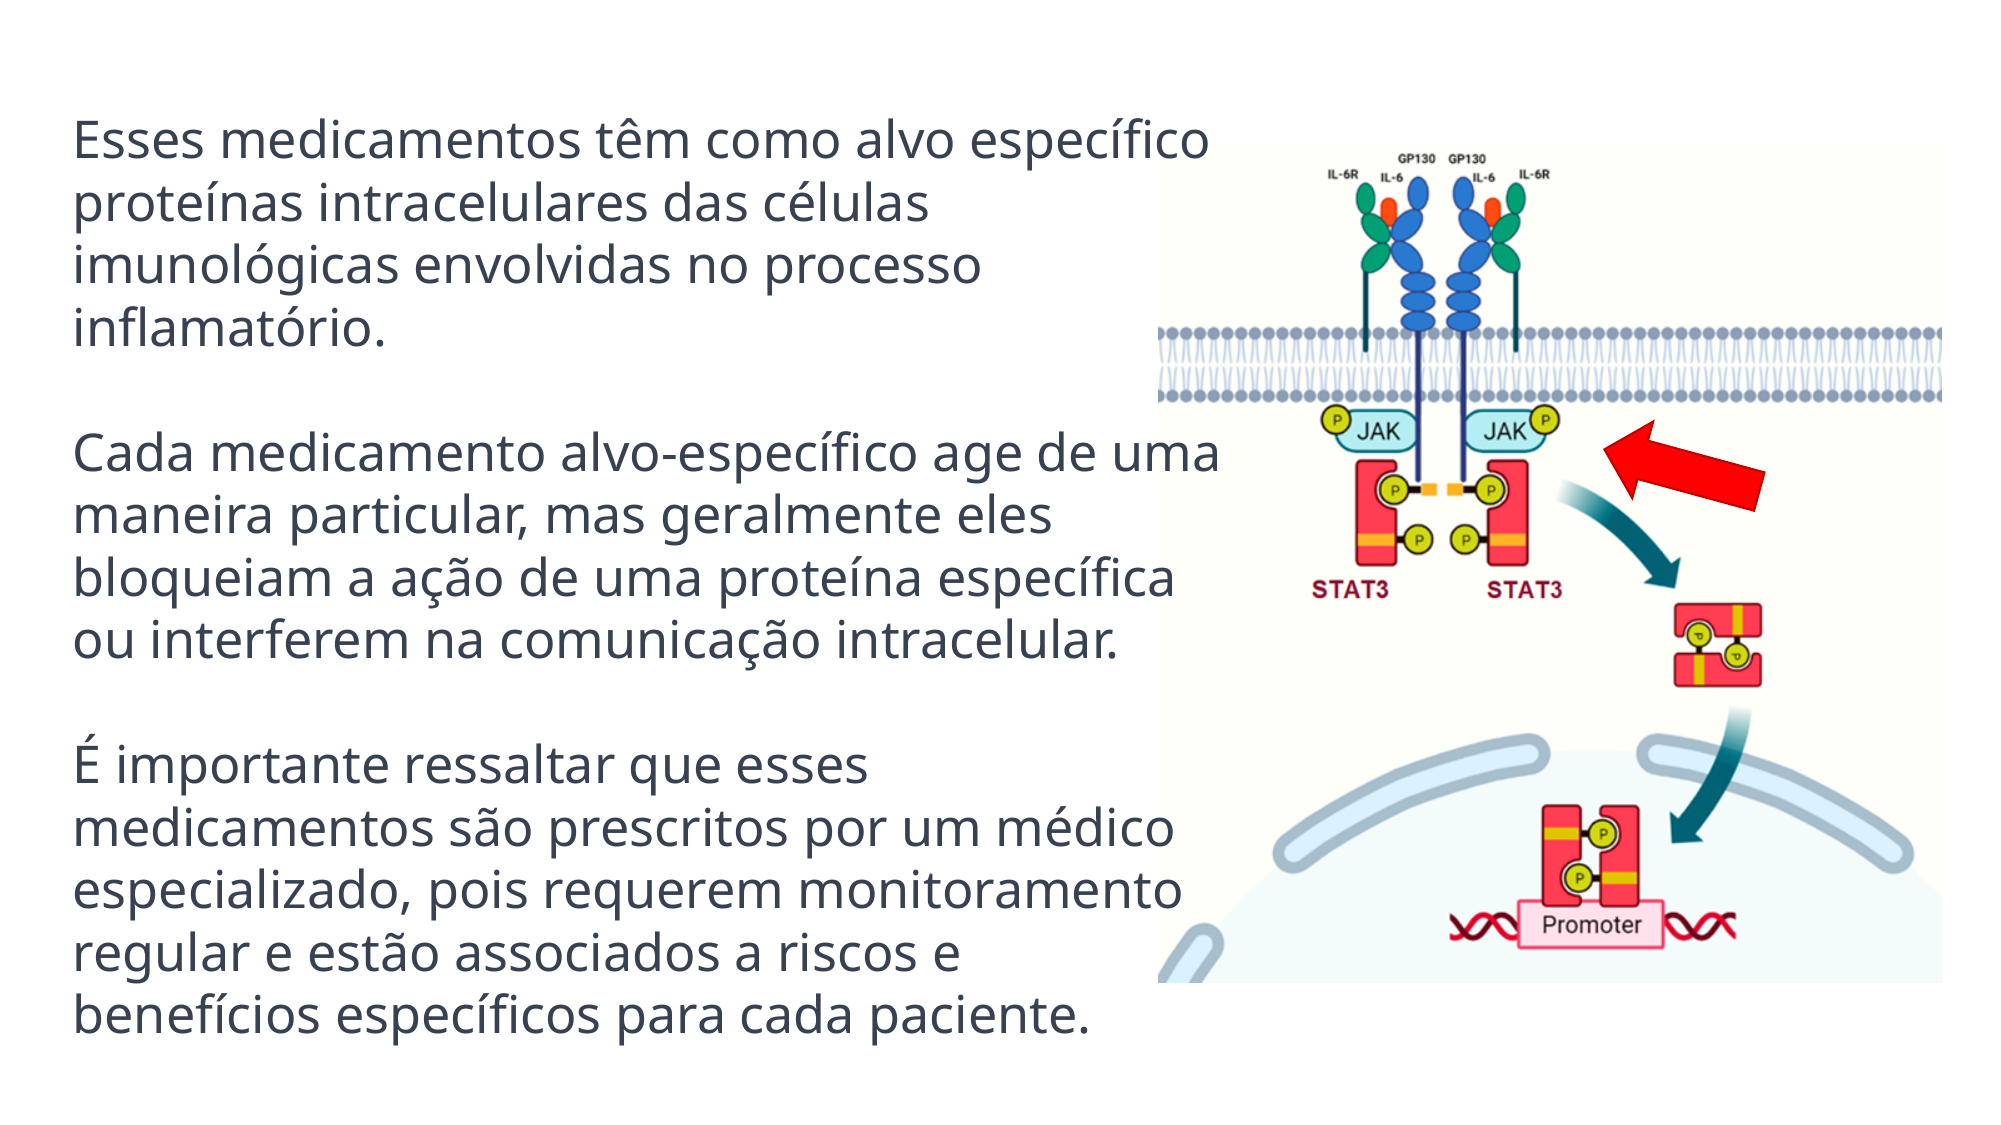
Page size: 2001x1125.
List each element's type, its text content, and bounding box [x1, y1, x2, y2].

text_box Esses medicamentos têm como alvo específico proteínas intracelulares das células imunológicas envolvidas no processo inflamatório. Cada medicamento alvo-específico age de uma maneira particular, mas geralmente eles bloqueiam a ação de uma proteína específica ou interferem na comunicação intracelular. É importante ressaltar que esses medicamentos são prescritos por um médico especializado, pois requerem monitoramento regular e estão associados a riscos e benefícios específicos para cada paciente. [57, 36, 1239, 1052]
picture [1158, 142, 1942, 983]
